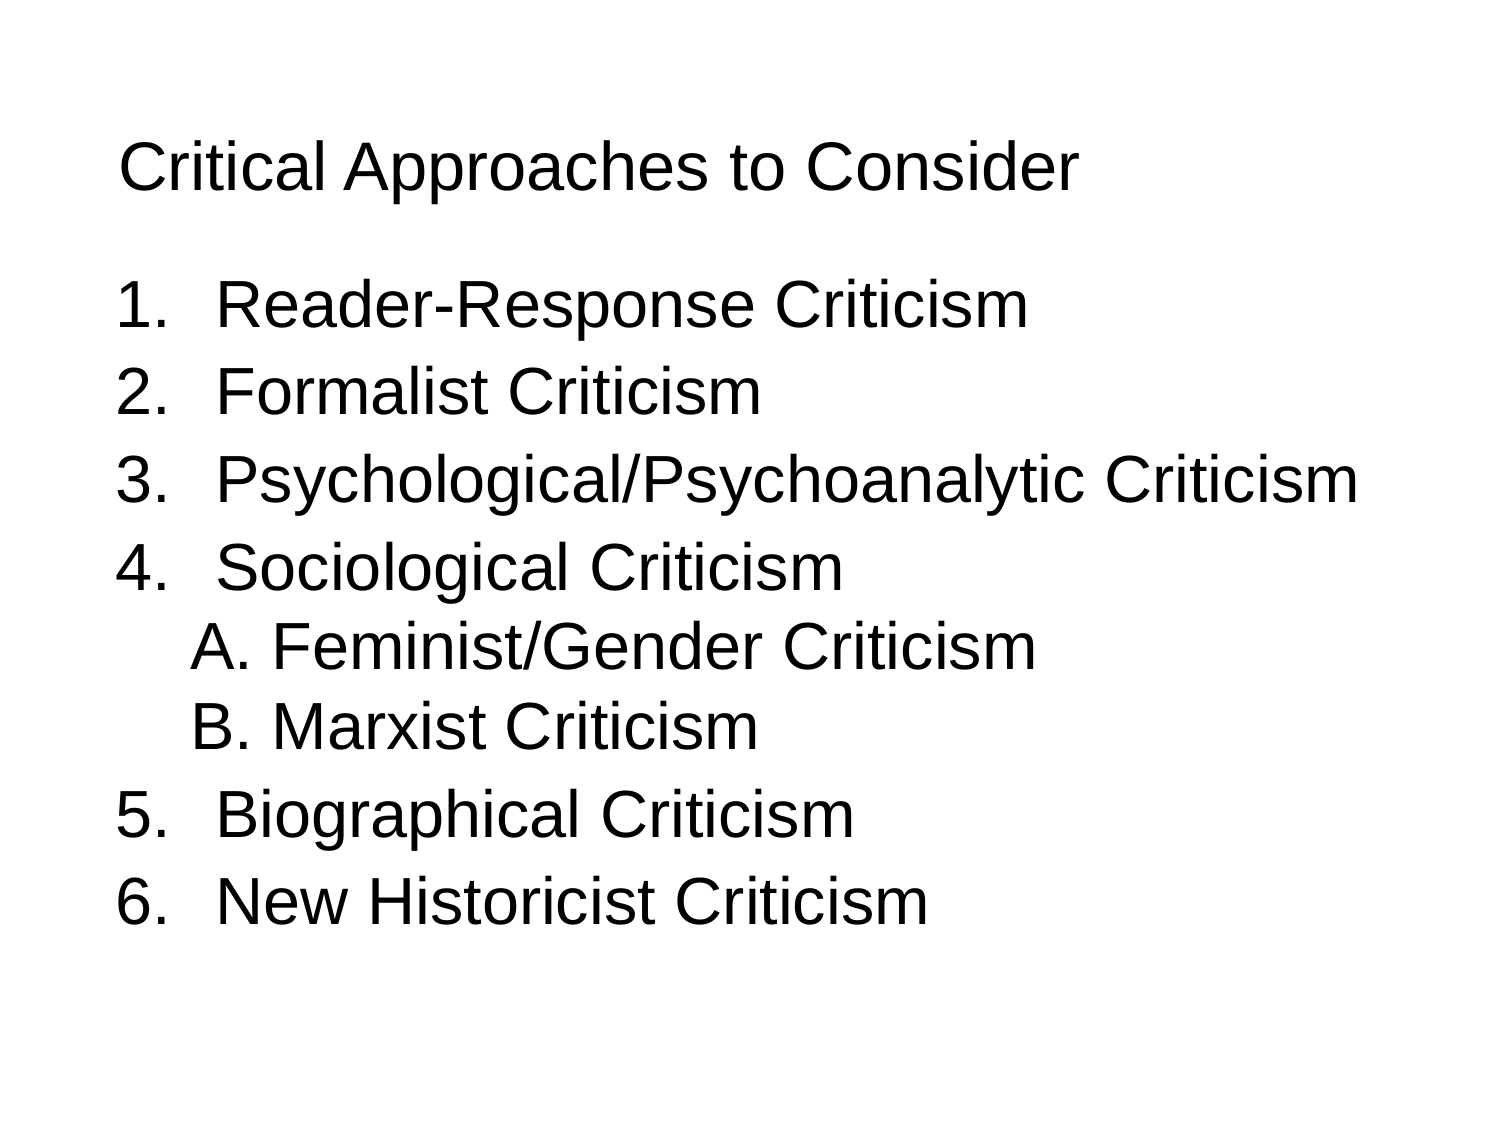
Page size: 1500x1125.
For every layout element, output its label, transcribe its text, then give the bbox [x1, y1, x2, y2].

list Reader-Response Criticism Formalist Criticism Psychological/Psychoanalytic Criticism Sociological Criticism A. Feminist/Gender Criticism B. Marxist Criticism Biographical Criticism New Historicist Criticism [100, 262, 1438, 1050]
title Critical Approaches to Consider [103, 59, 1397, 262]
